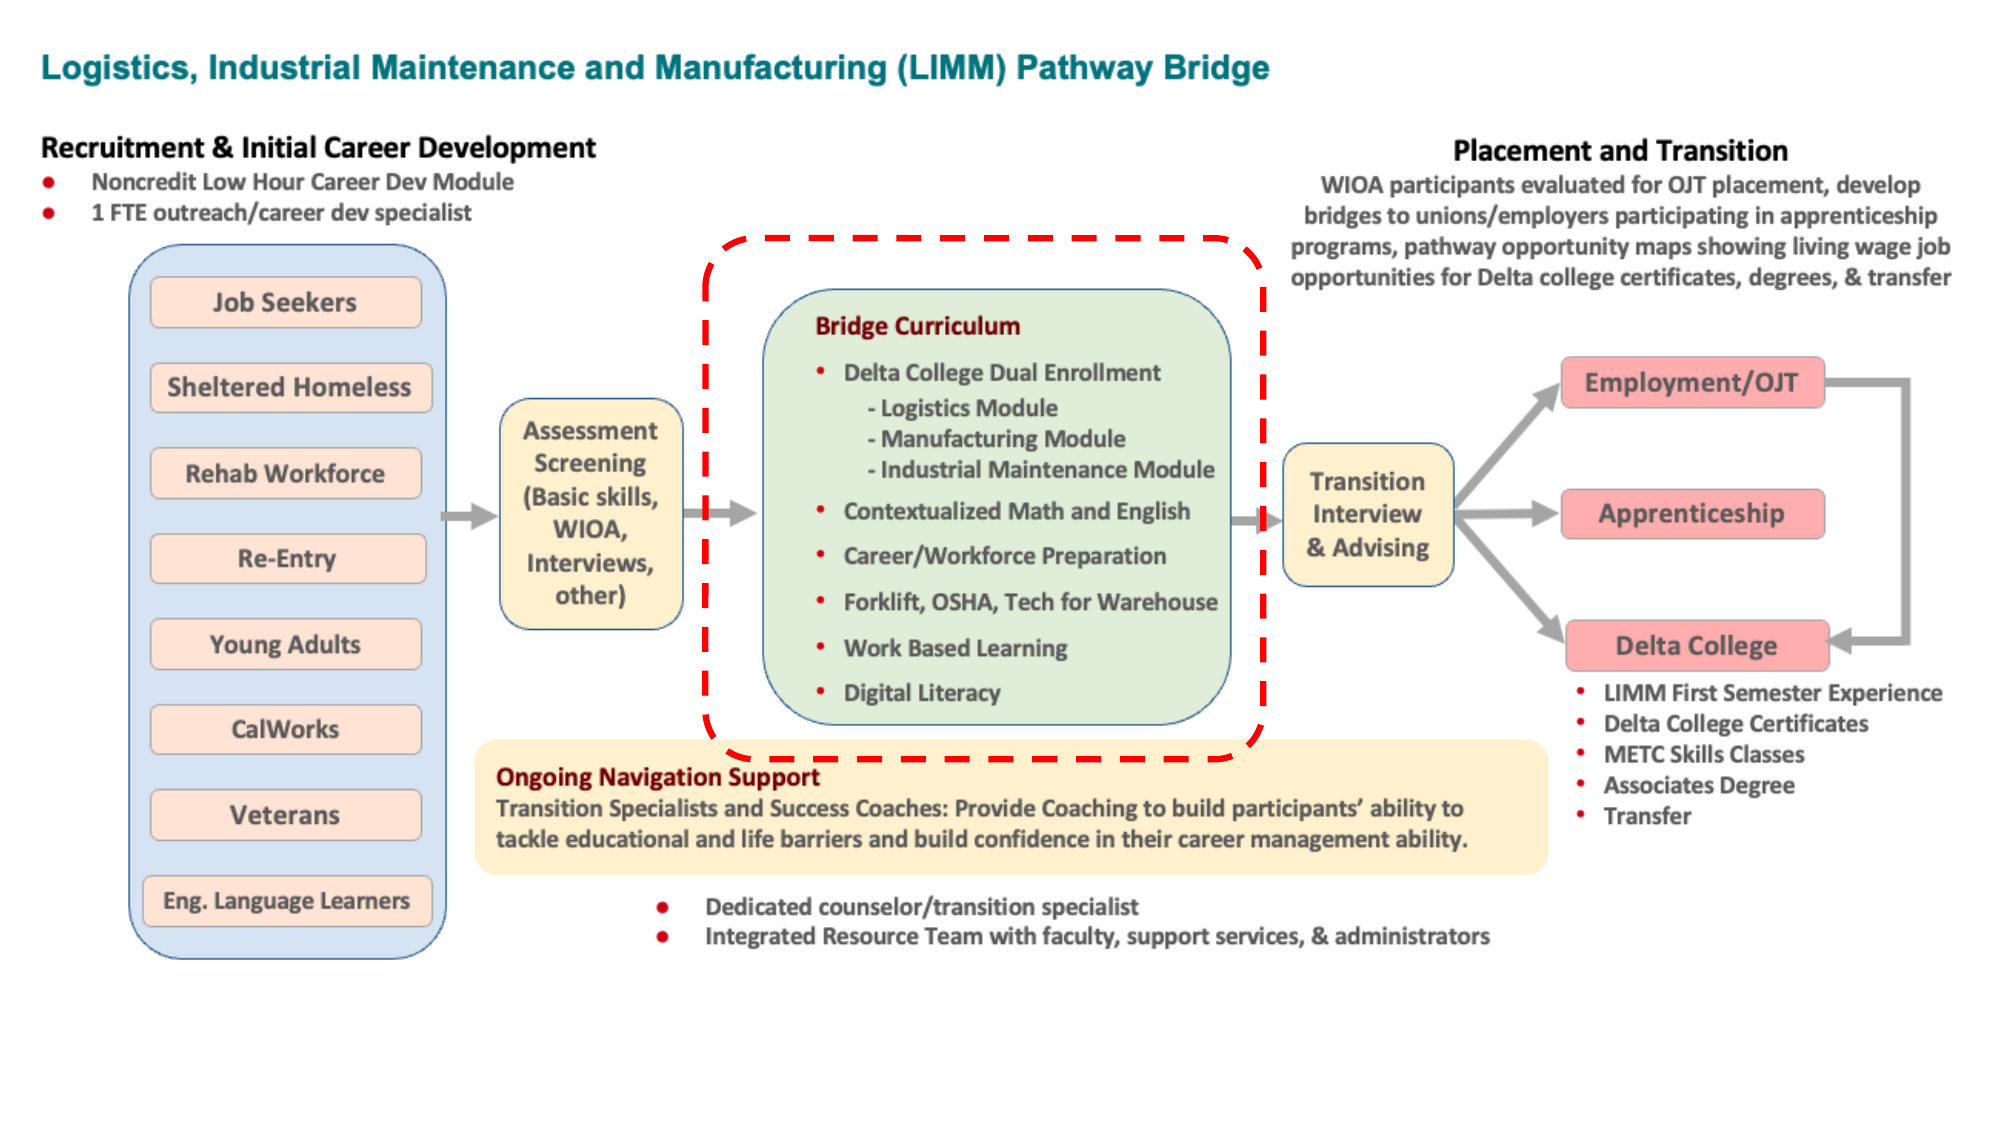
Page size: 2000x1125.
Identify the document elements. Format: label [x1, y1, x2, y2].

picture [24, 24, 1975, 1020]
